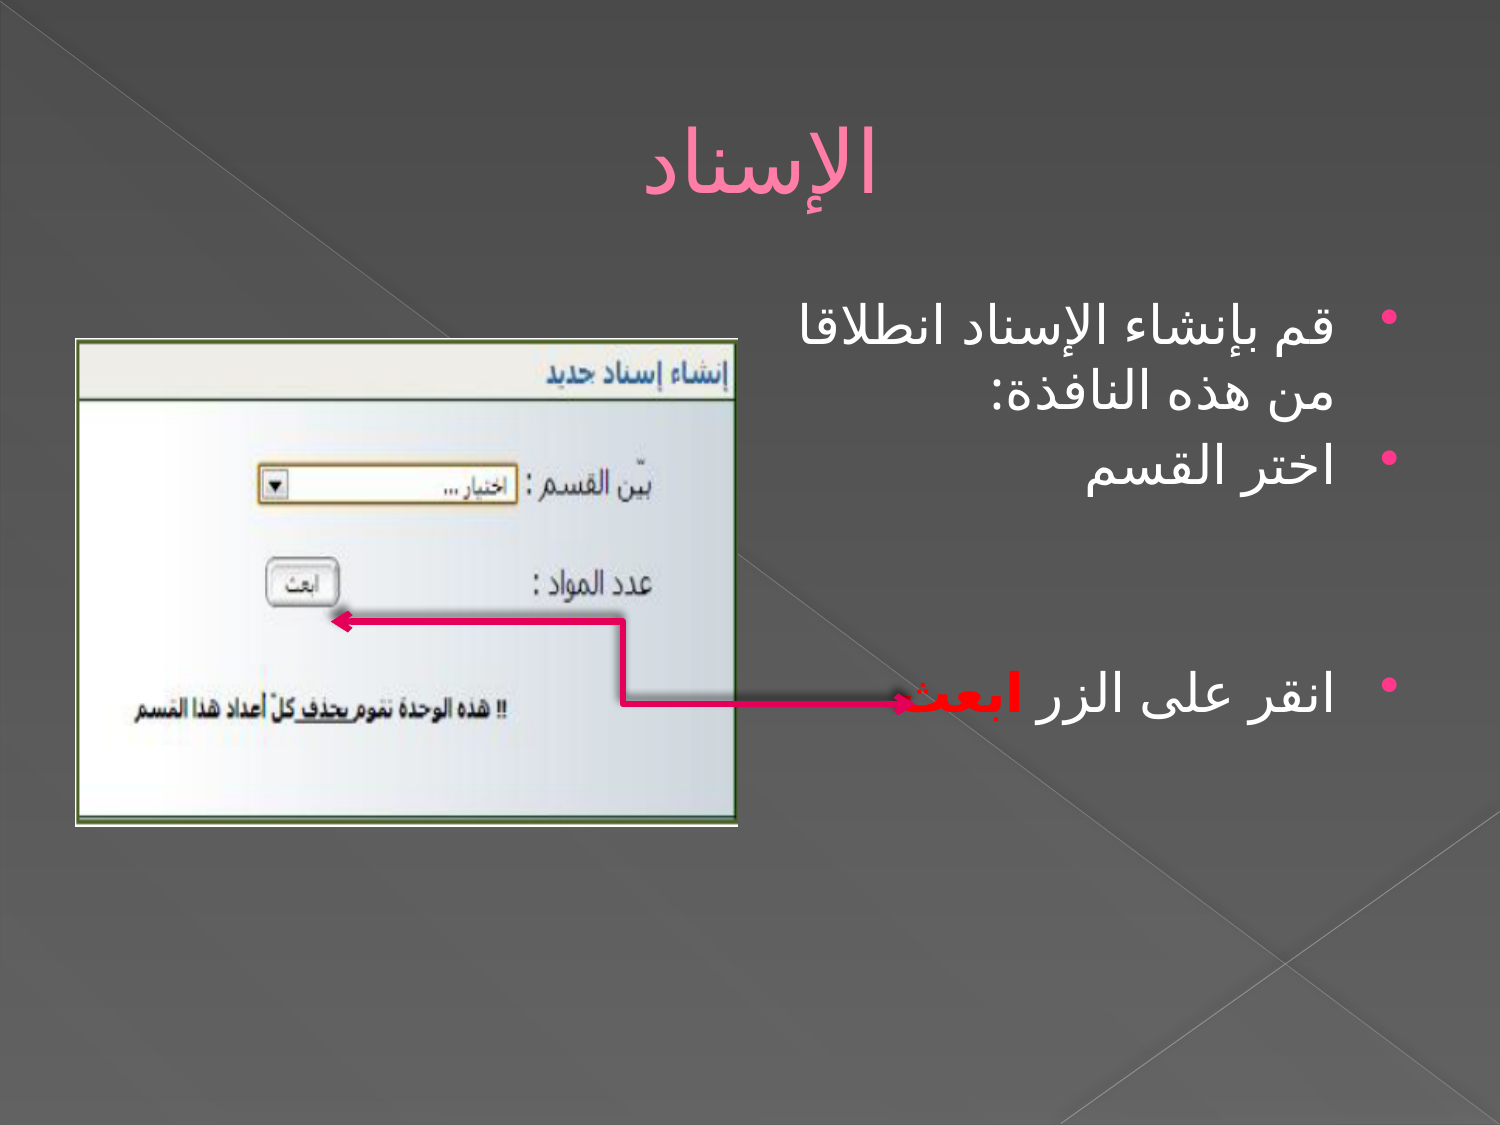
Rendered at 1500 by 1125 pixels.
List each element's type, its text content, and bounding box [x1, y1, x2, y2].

list قم بإنشاء الإسناد انطلاقا من هذه النافذة: اختر القسم انقر على الزر ابعث [762, 282, 1425, 1025]
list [74, 337, 738, 827]
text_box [330, 621, 916, 705]
title الإسناد [75, 43, 1425, 274]
